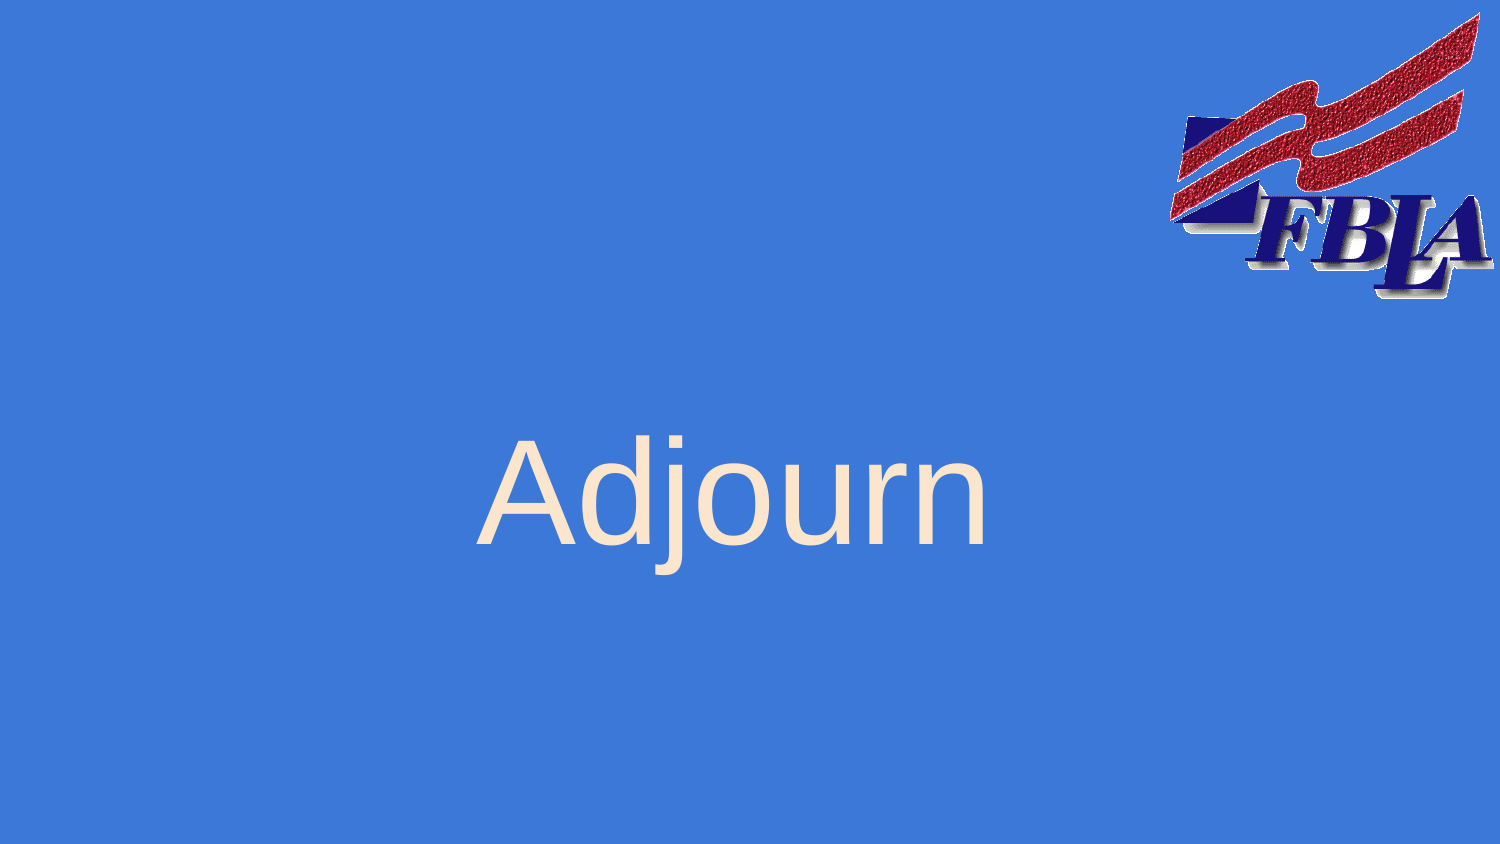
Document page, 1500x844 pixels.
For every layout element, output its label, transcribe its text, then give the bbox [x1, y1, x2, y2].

picture [1167, 8, 1494, 301]
list Adjourn [51, 189, 1449, 750]
